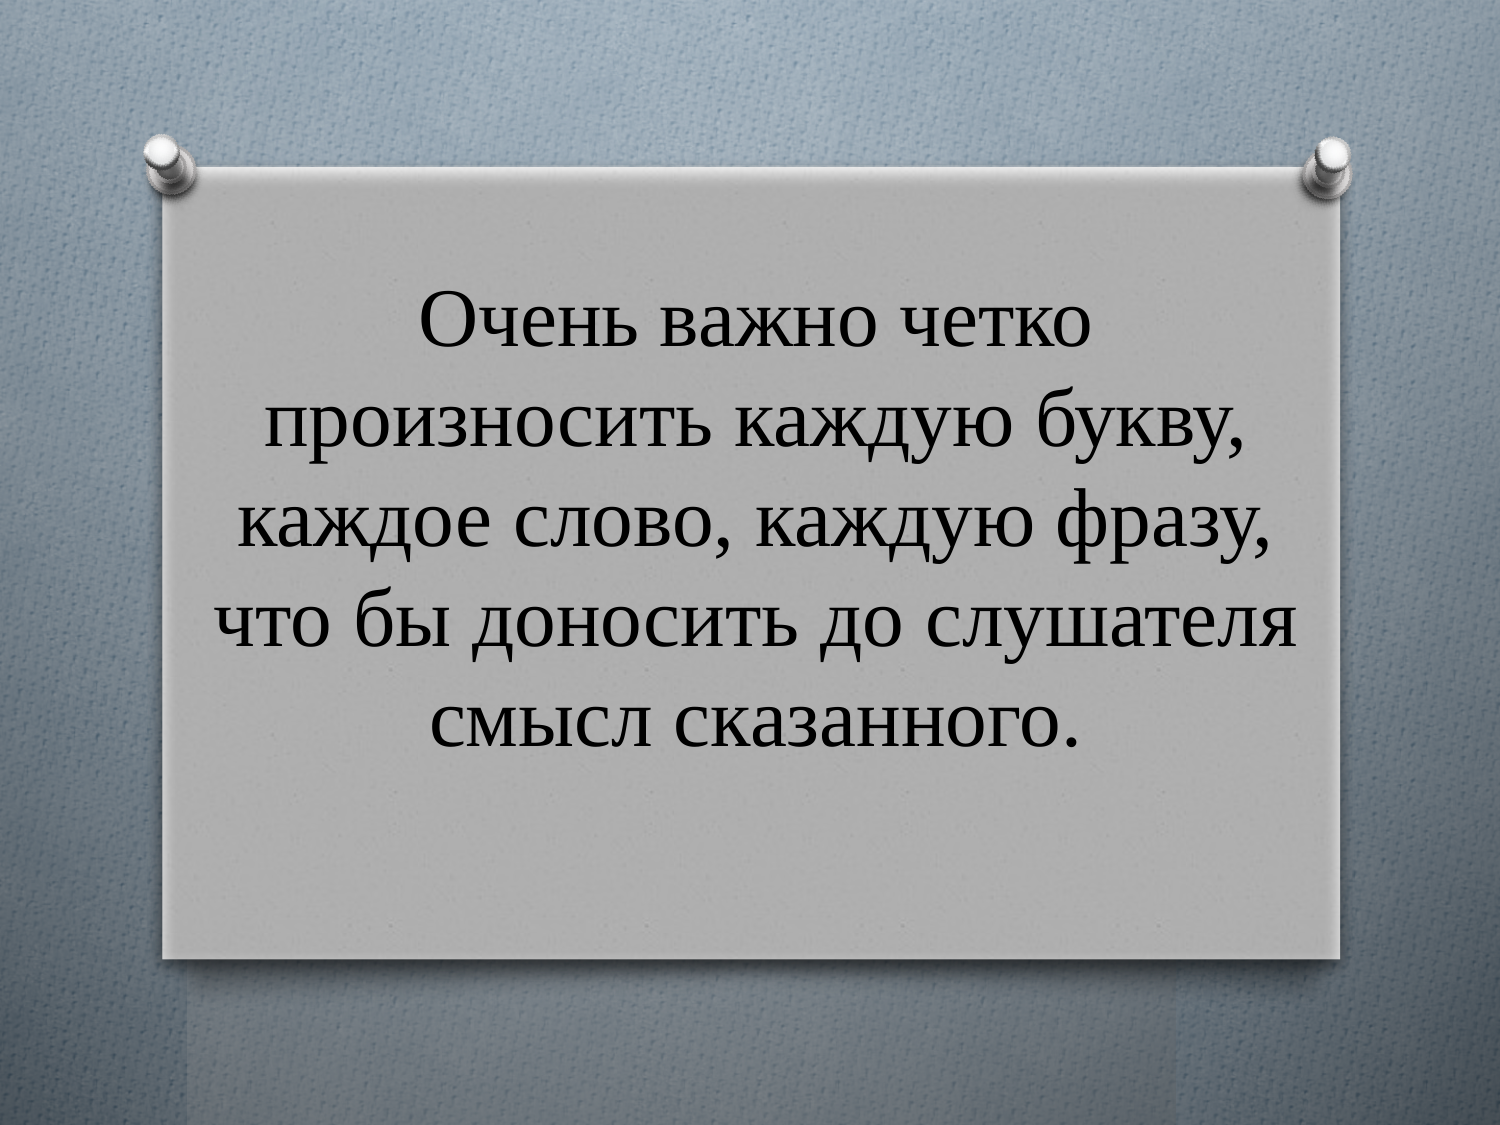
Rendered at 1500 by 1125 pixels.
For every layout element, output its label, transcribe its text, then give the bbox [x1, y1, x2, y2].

subtitle Очень важно четко произносить каждую букву, каждое слово, каждую фразу, что бы доносить до слушателя смысл сказанного. [171, 255, 1341, 870]
picture [112, 100, 235, 224]
picture [1274, 109, 1396, 230]
